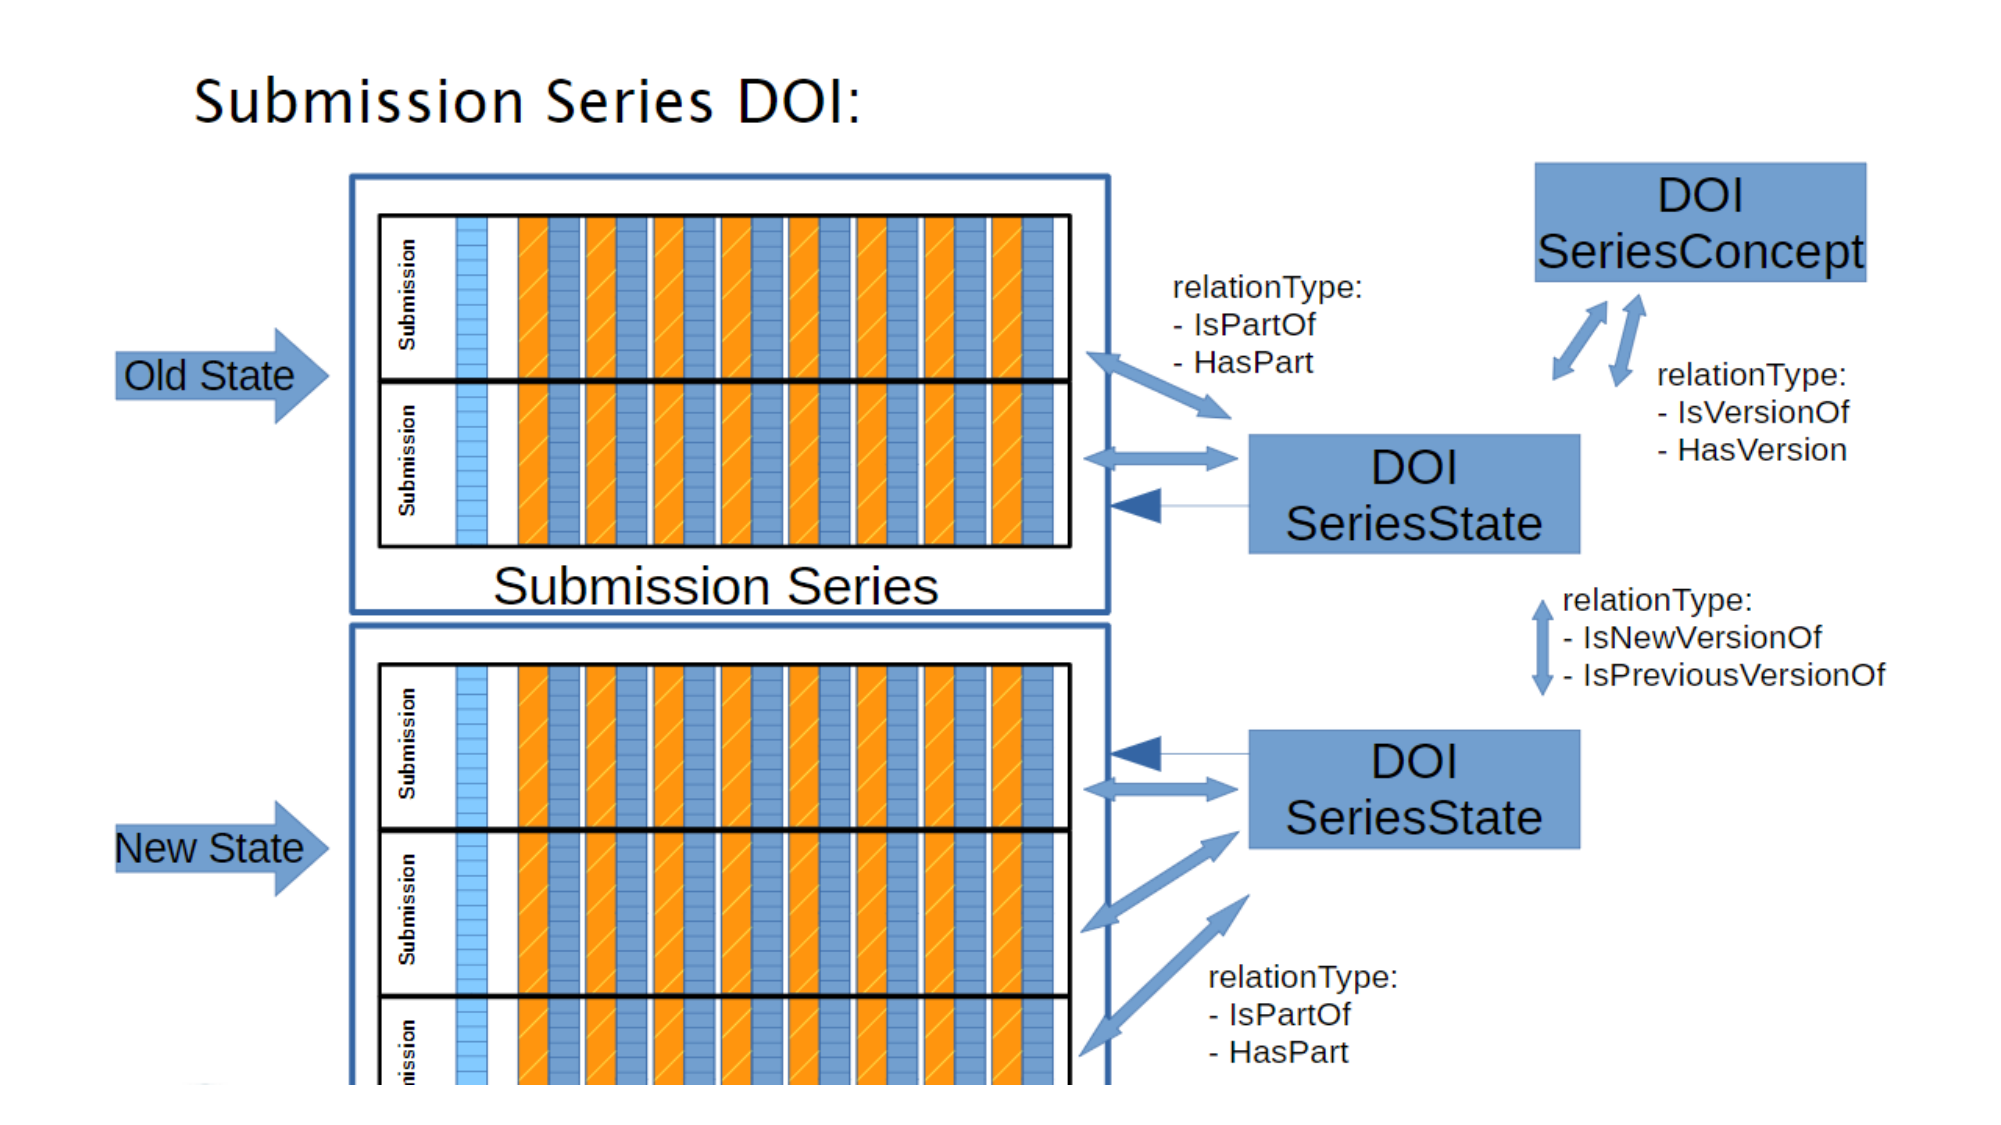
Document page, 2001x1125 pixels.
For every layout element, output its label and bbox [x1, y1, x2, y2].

picture [74, 40, 1926, 1085]
